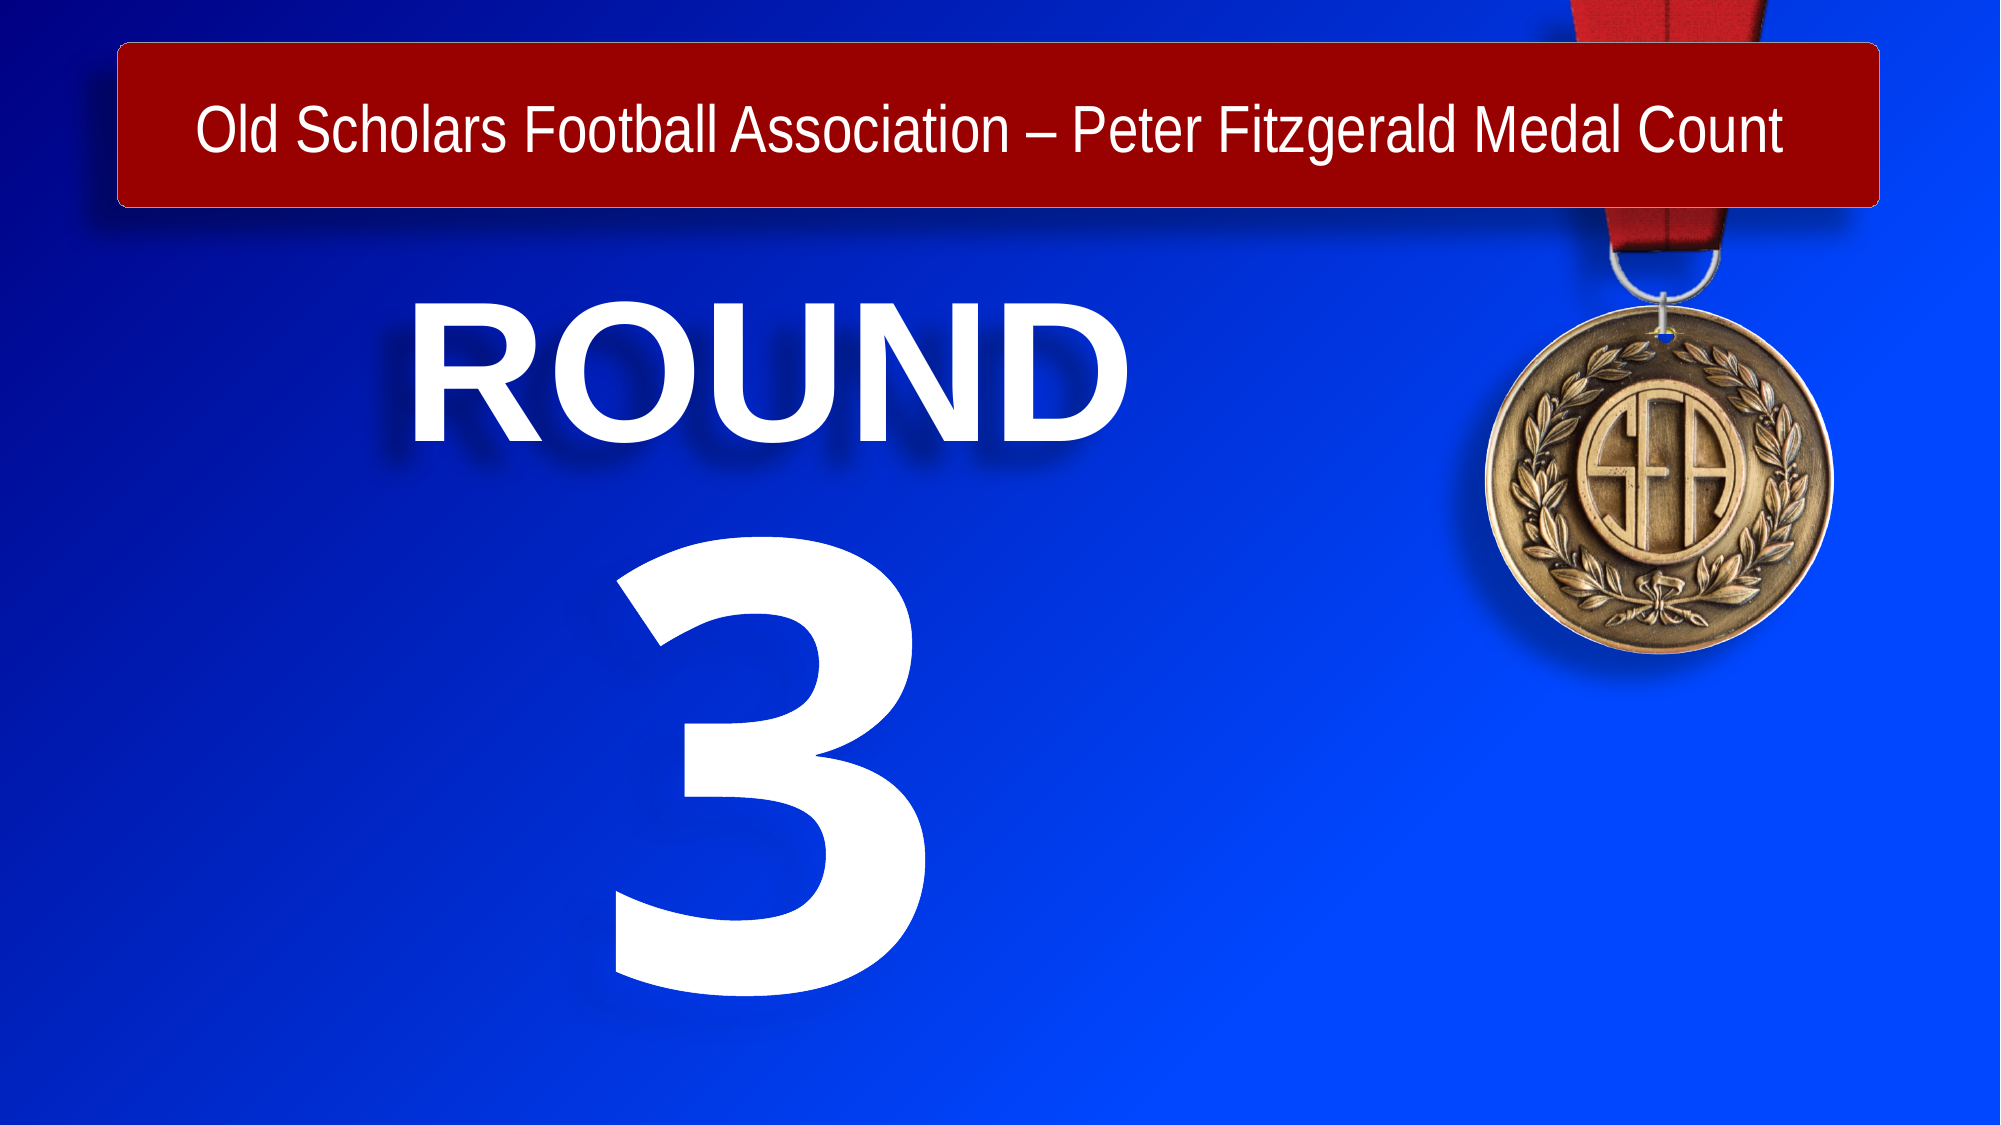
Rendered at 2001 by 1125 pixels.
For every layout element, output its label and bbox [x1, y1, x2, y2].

text_box [338, 234, 1201, 1122]
text_box [117, 0, 1880, 670]
